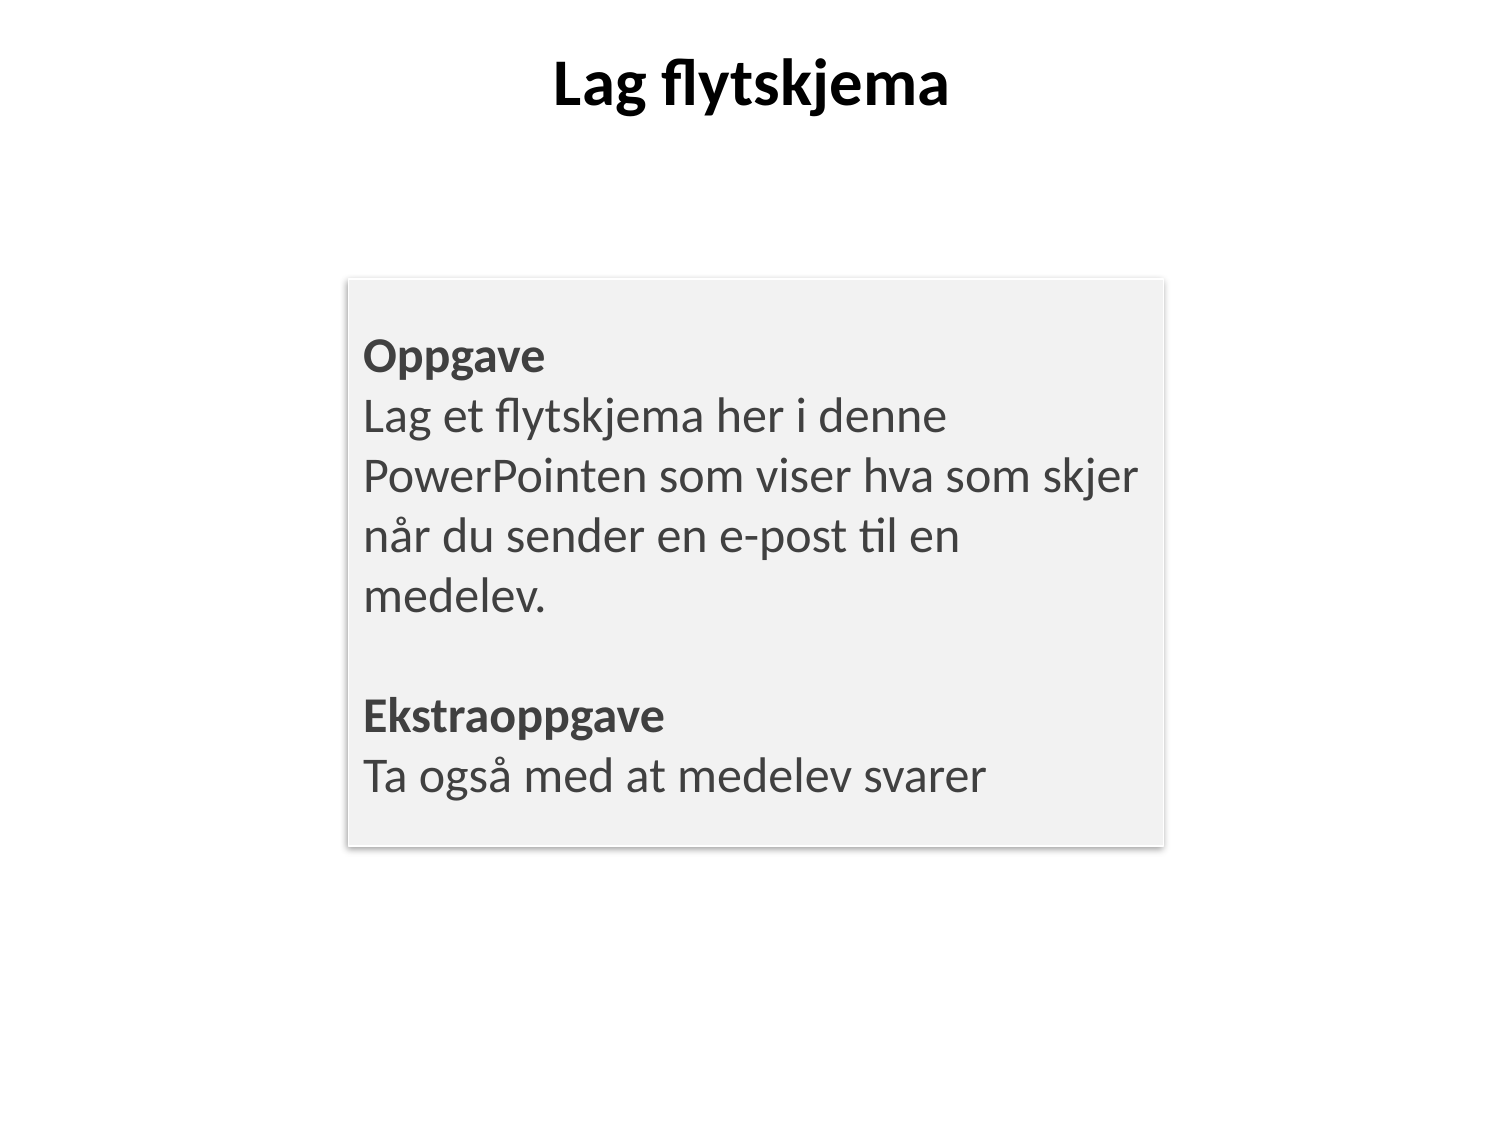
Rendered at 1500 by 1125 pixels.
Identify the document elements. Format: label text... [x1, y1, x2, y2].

text_box Oppgave Lag et flytskjema her i denne PowerPointen som viser hva som skjer når du sender en e-post til en medelev. Ekstraoppgave Ta også med at medelev svarer [348, 278, 1164, 847]
text_box Lag flytskjema [539, 31, 966, 126]
